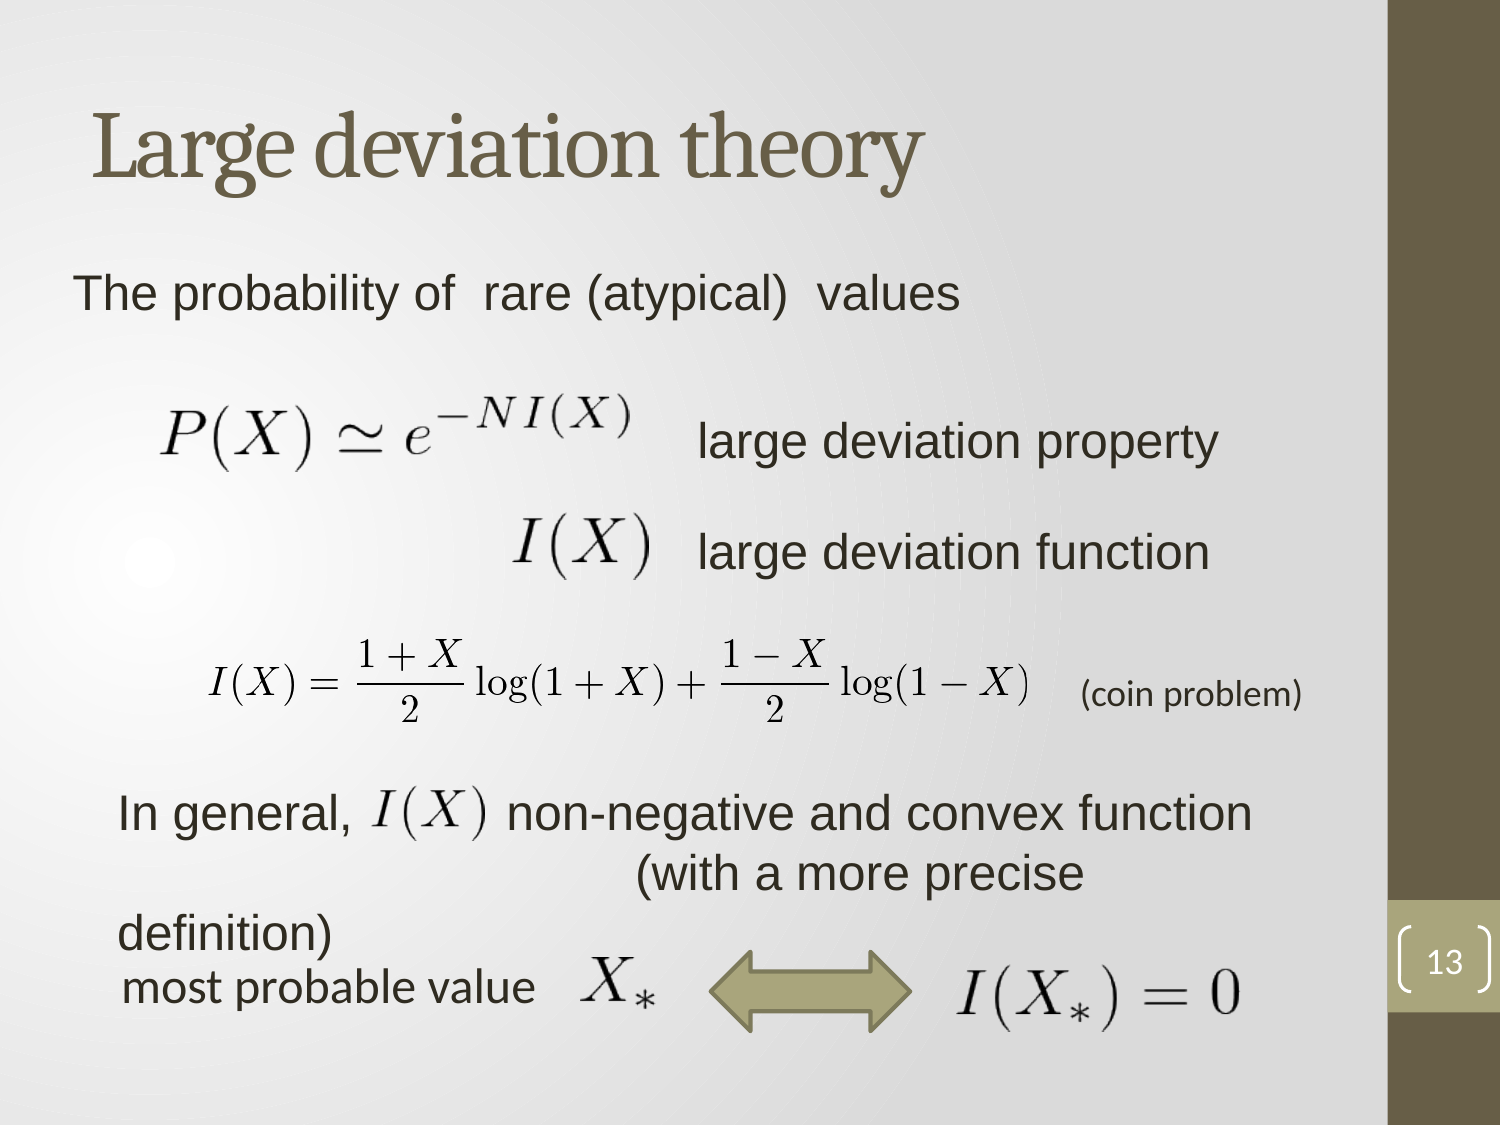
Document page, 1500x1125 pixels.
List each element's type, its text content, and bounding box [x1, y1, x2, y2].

text_box In general, non-negative and convex function (with a more precise definition) [102, 772, 1329, 968]
text_box [708, 949, 913, 1034]
text_box large deviation property [682, 401, 1249, 477]
picture [579, 957, 656, 1012]
text_box most probable value [106, 946, 597, 1021]
text_box (coin problem) [1064, 661, 1319, 721]
picture [158, 391, 631, 473]
picture [208, 638, 1028, 723]
picture [955, 963, 1242, 1032]
text_box large deviation function [682, 512, 1226, 587]
text_box The probability of rare (atypical) values [57, 252, 991, 328]
slide_number 13 [1397, 925, 1492, 994]
picture [511, 511, 649, 580]
picture [371, 784, 486, 842]
title Large deviation theory [75, 45, 1325, 233]
